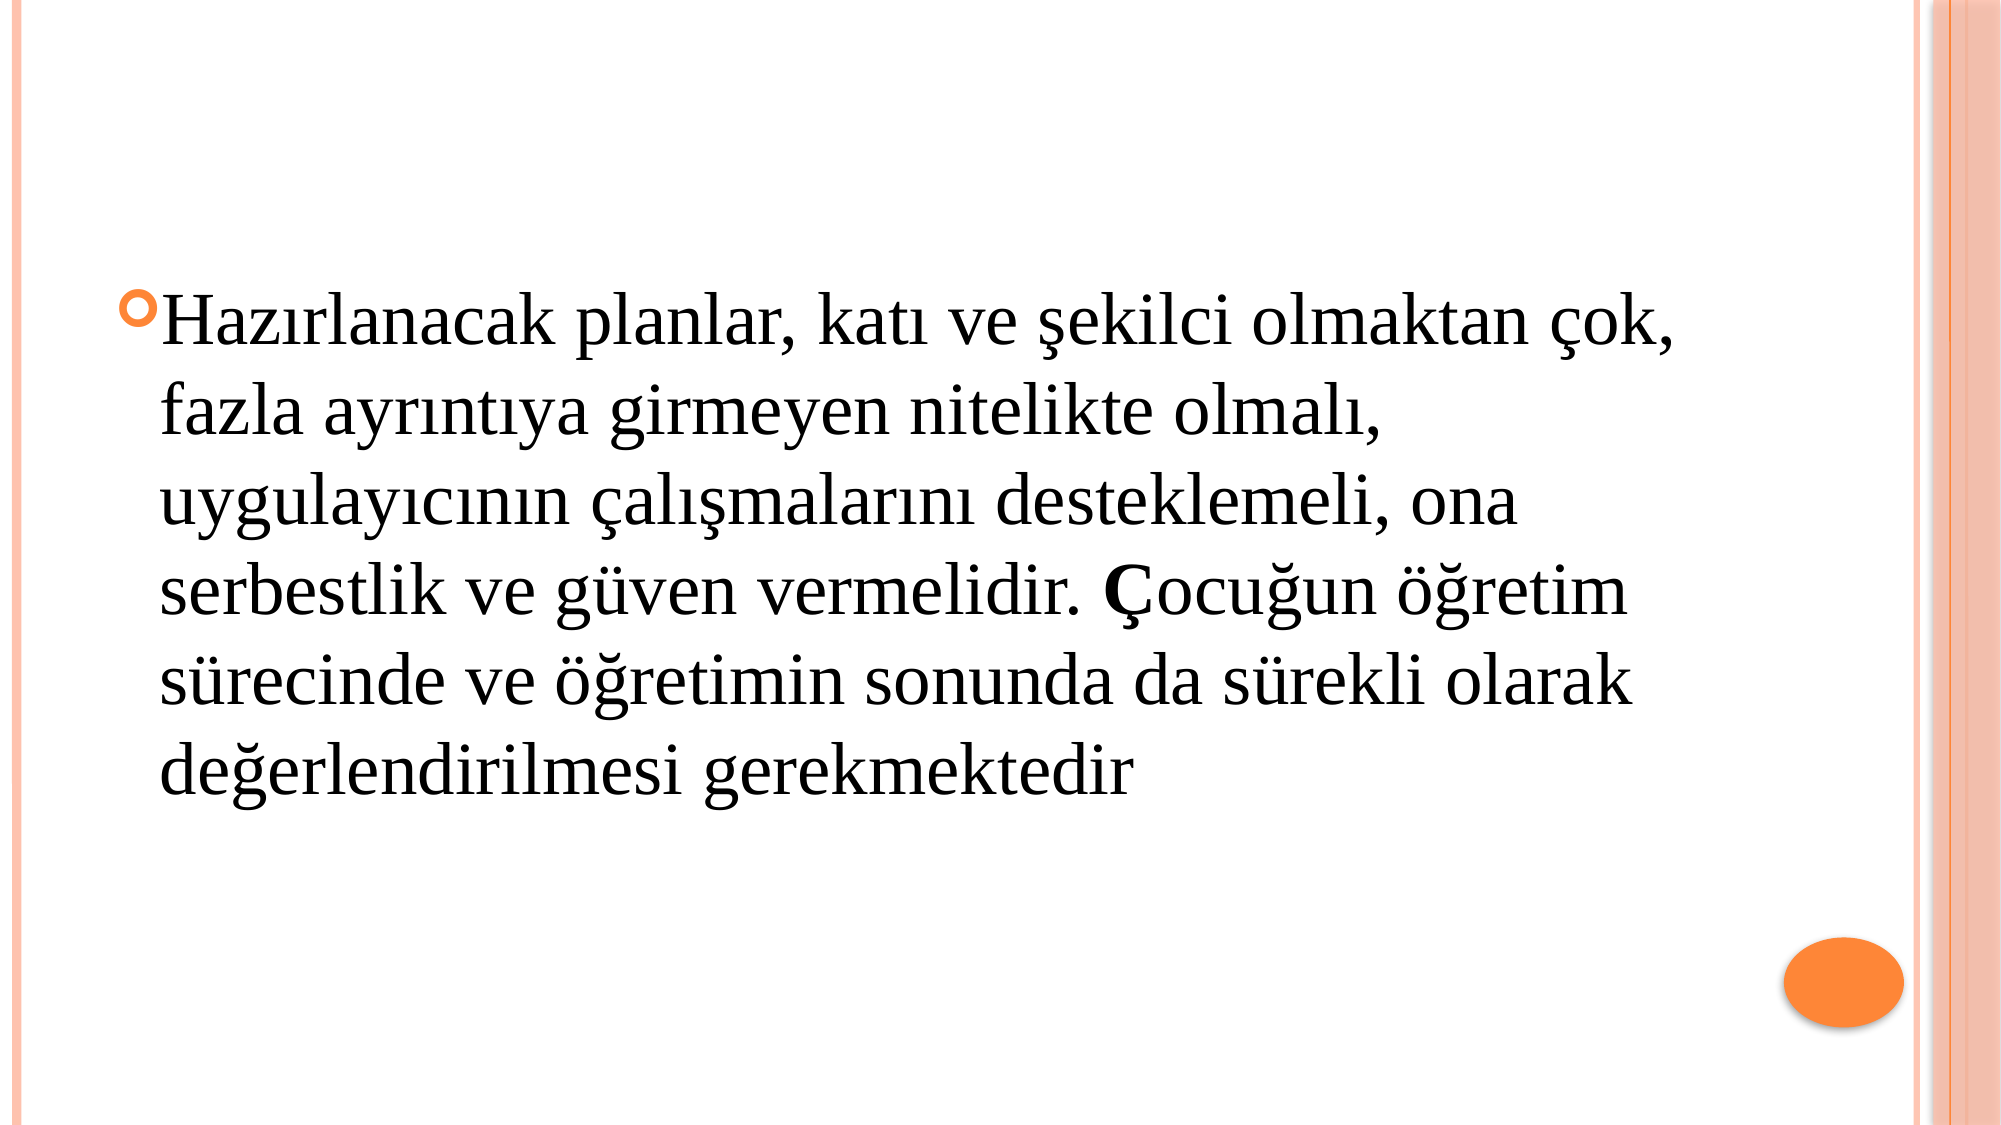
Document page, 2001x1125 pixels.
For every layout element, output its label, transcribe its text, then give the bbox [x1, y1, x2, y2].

list Hazırlanacak planlar, katı ve şekilci olmaktan çok, fazla ayrıntıya girmeyen nitelikte olmalı, uygulayıcının çalışmalarını desteklemeli, ona serbestlik ve güven vermelidir. Çocuğun öğretim sürecinde ve öğretimin sonunda da sürekli olarak değerlendirilmesi gerekmektedir [99, 262, 1734, 1062]
